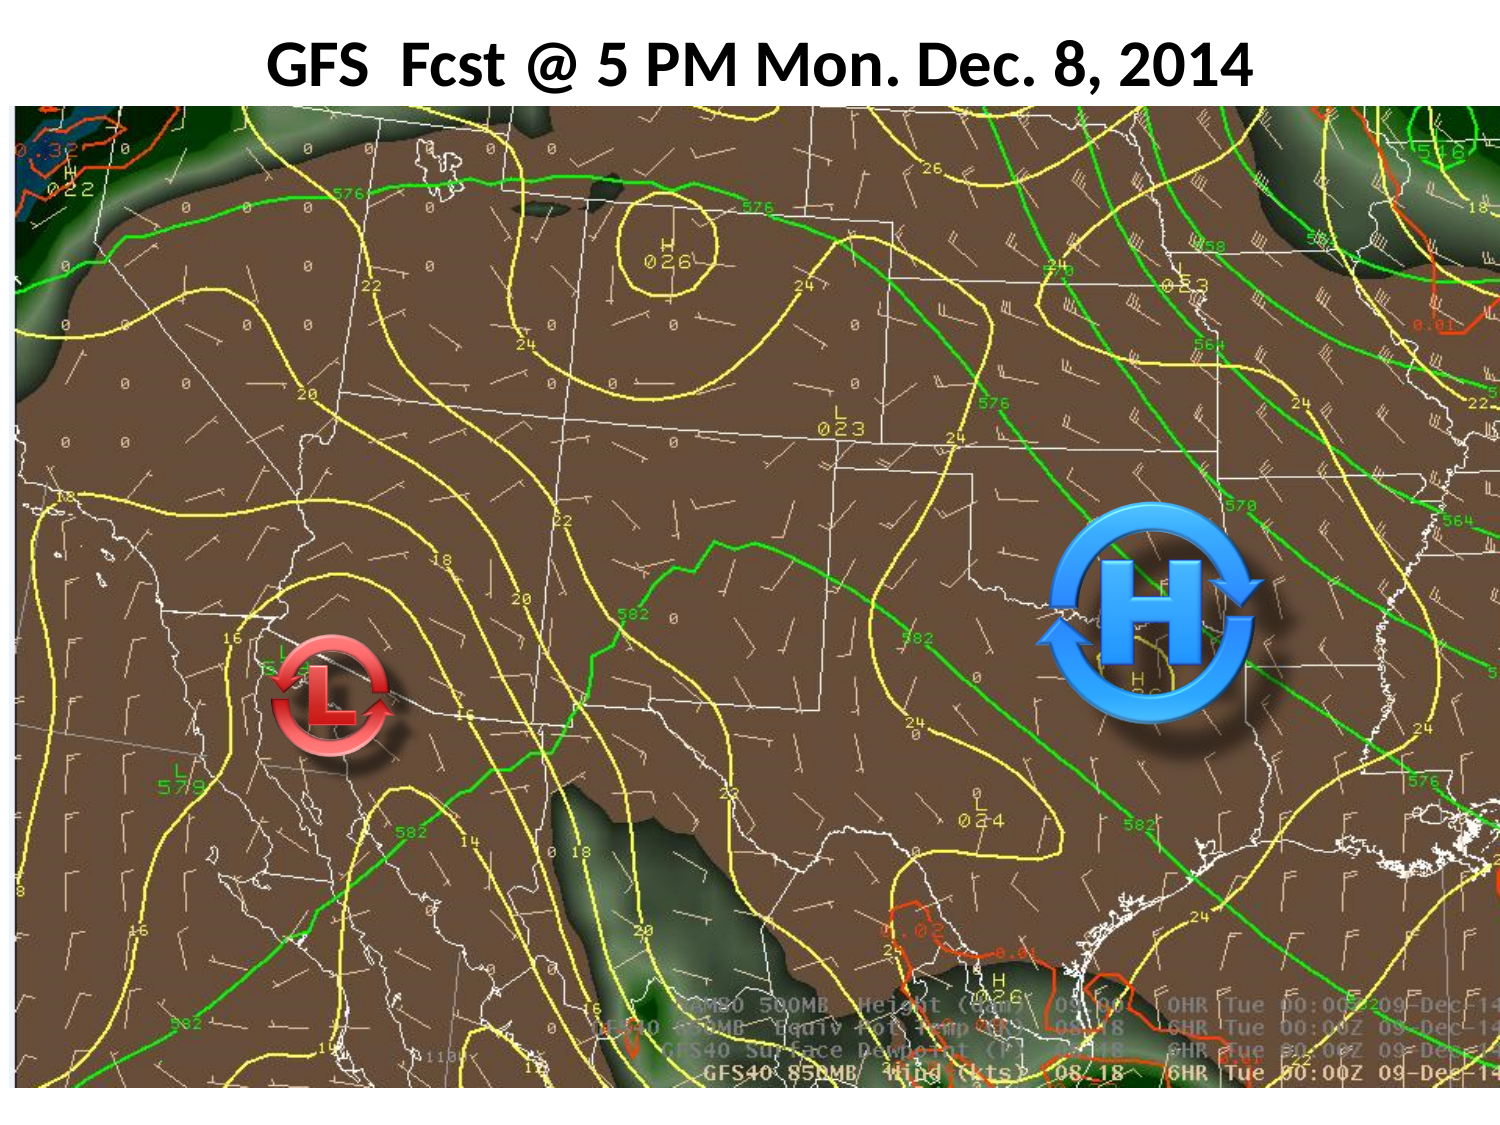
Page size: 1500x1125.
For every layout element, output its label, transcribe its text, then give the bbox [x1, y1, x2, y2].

picture [9, 105, 1500, 1088]
text_box GFS Fcst @ 5 PM Mon. Dec. 8, 2014 [62, 12, 1459, 104]
